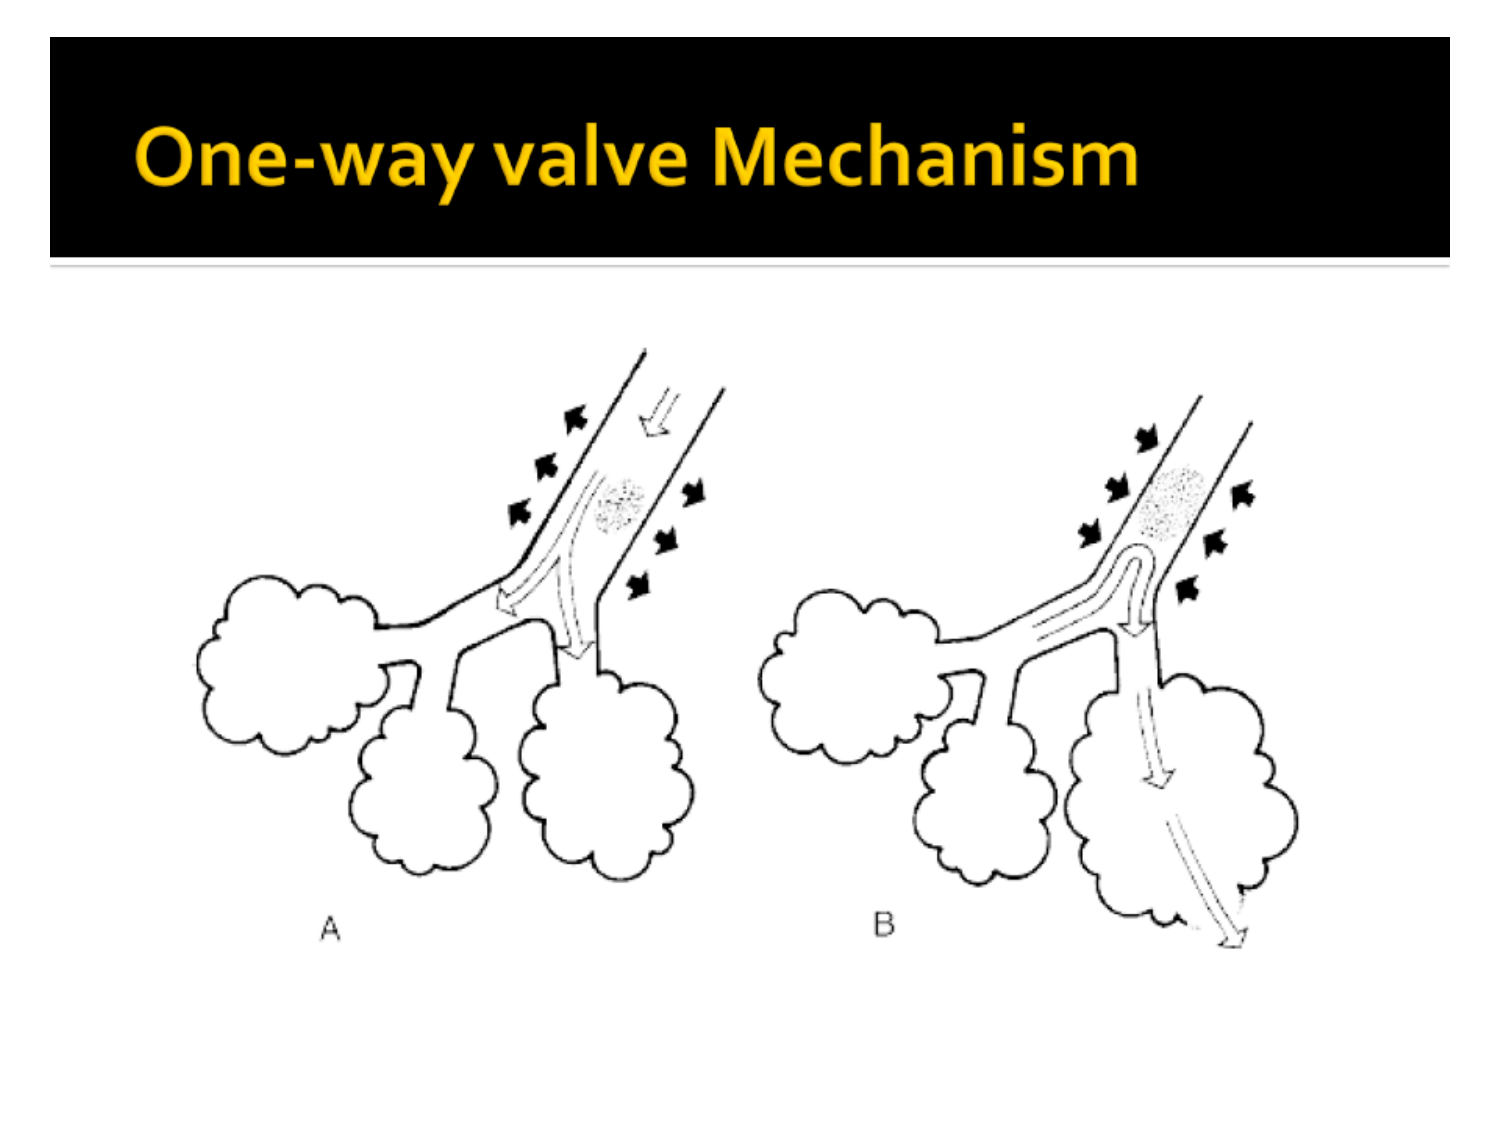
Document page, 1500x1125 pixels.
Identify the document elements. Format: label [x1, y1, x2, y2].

picture [49, 37, 1451, 1088]
